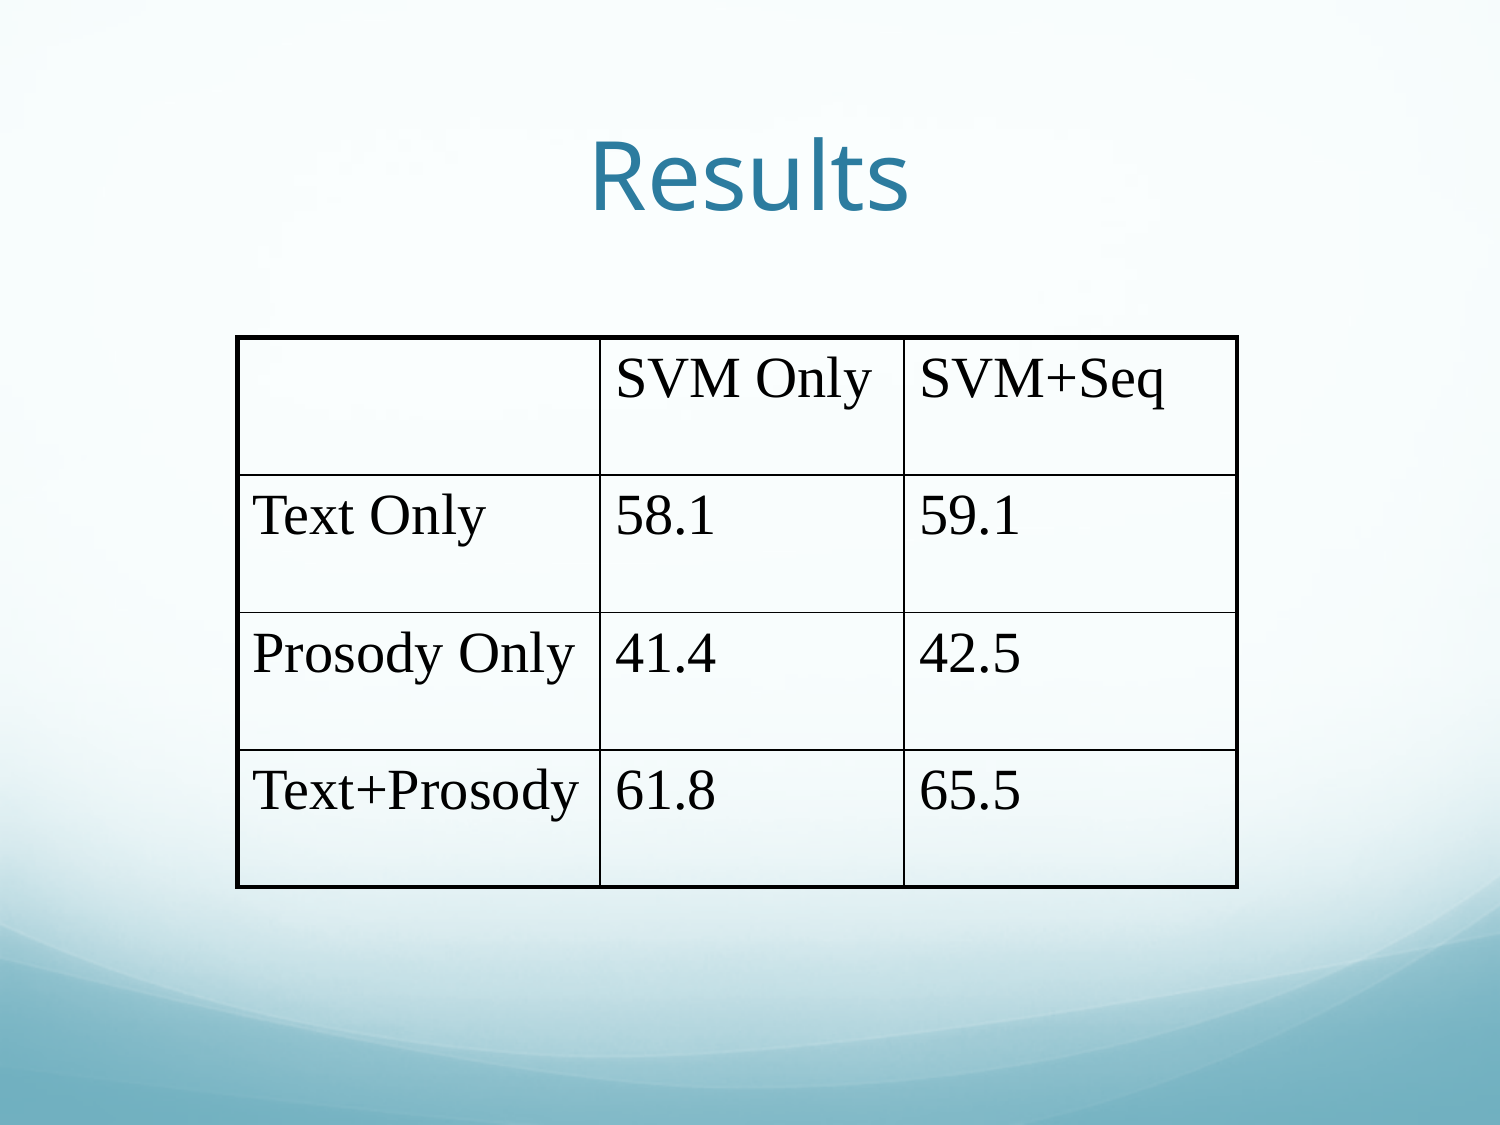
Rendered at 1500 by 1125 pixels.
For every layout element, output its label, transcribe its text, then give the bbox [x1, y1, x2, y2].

table_header [240, 340, 599, 474]
title Results [90, 17, 1410, 237]
table_cell 58.1 [601, 476, 903, 612]
table_cell 61.8 [601, 751, 903, 885]
table_cell 65.5 [905, 751, 1235, 885]
table_header SVM Only [601, 340, 903, 474]
table_cell 59.1 [905, 476, 1235, 612]
table_header SVM+Seq [905, 340, 1235, 474]
table_cell Prosody Only [240, 613, 599, 749]
table_cell 42.5 [905, 613, 1235, 749]
table_cell 41.4 [601, 613, 903, 749]
table_cell Text+Prosody [240, 751, 599, 885]
table_cell Text Only [240, 476, 599, 612]
